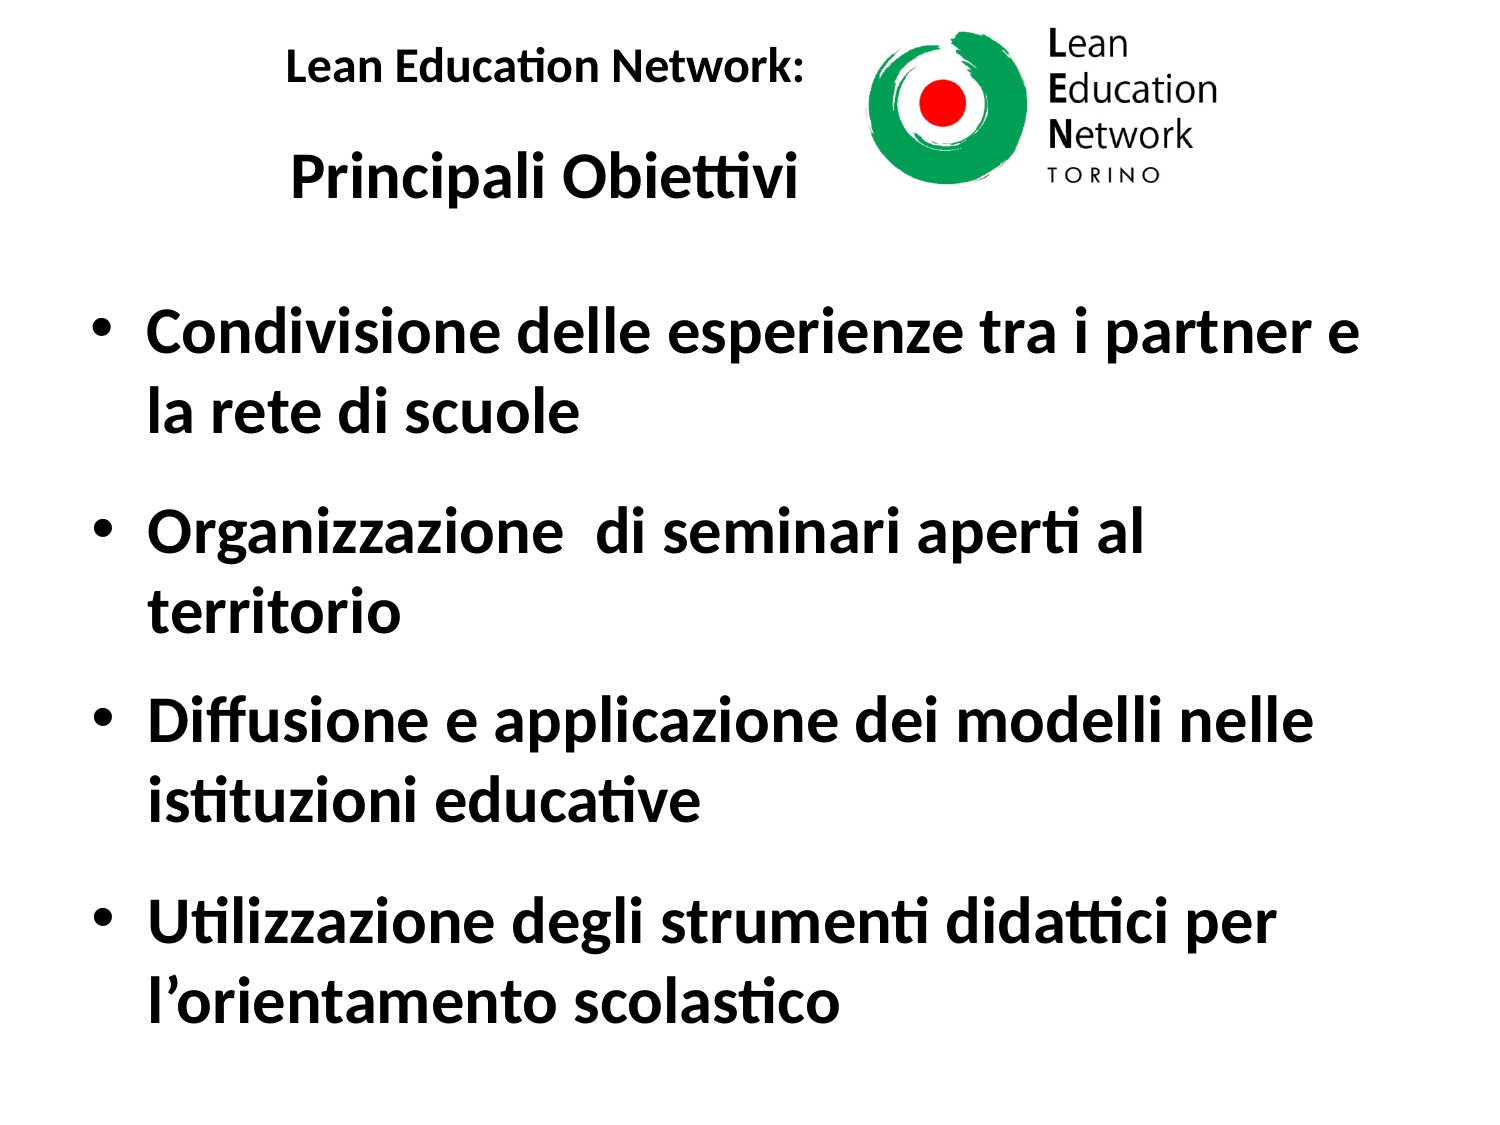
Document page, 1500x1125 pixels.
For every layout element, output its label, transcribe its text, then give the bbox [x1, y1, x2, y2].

text_box Organizzazione di seminari aperti al territorio [76, 479, 1427, 657]
title Lean Education Network: Principali Obiettivi [0, 0, 1092, 243]
picture [855, 12, 1229, 202]
text_box Utilizzazione degli strumenti didattici per l’orientamento scolastico [76, 869, 1376, 1047]
text_box Diffusione e applicazione dei modelli nelle istituzioni educative [76, 668, 1376, 846]
list Condivisione delle esperienze tra i partner e la rete di scuole [74, 278, 1426, 504]
